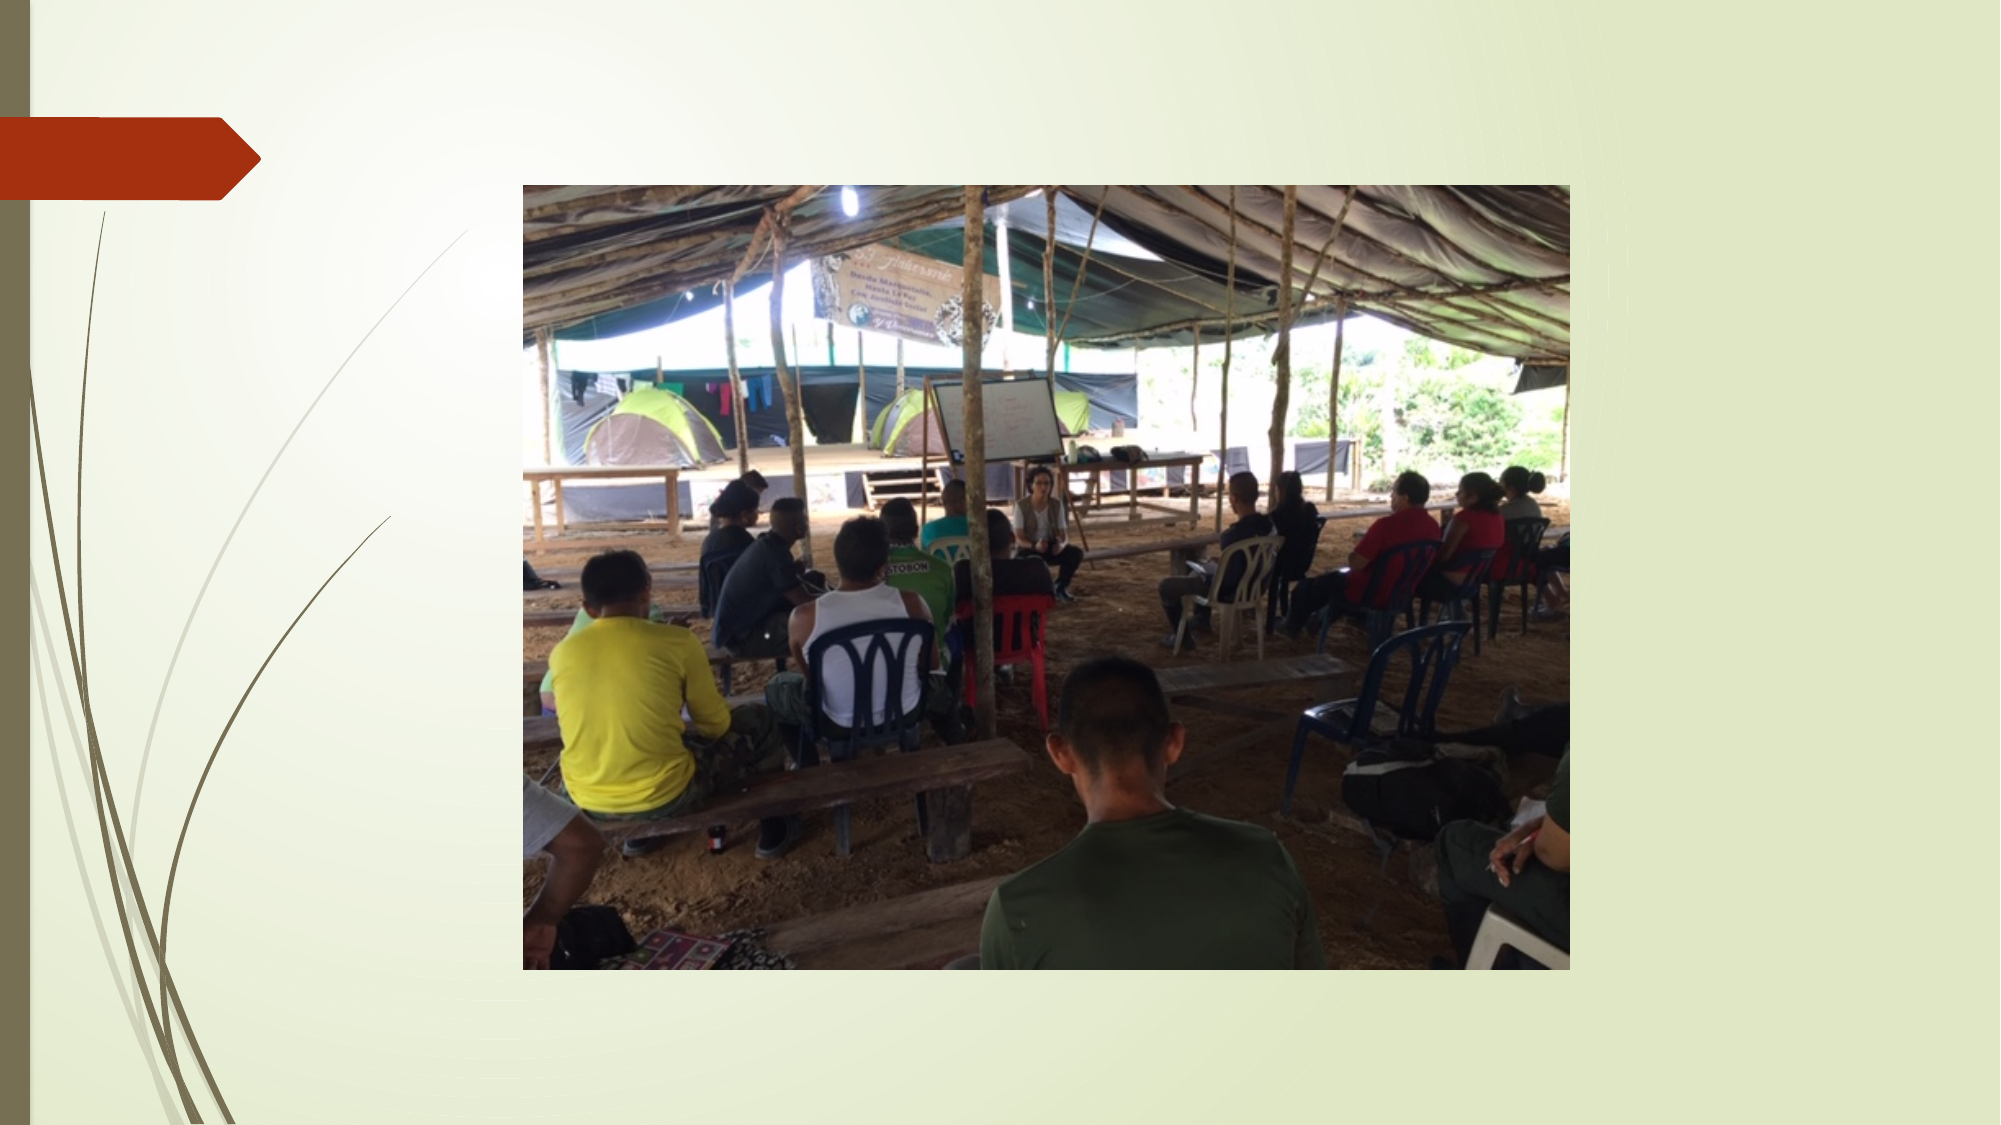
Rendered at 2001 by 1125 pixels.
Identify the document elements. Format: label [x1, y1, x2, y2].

list [523, 185, 1570, 970]
